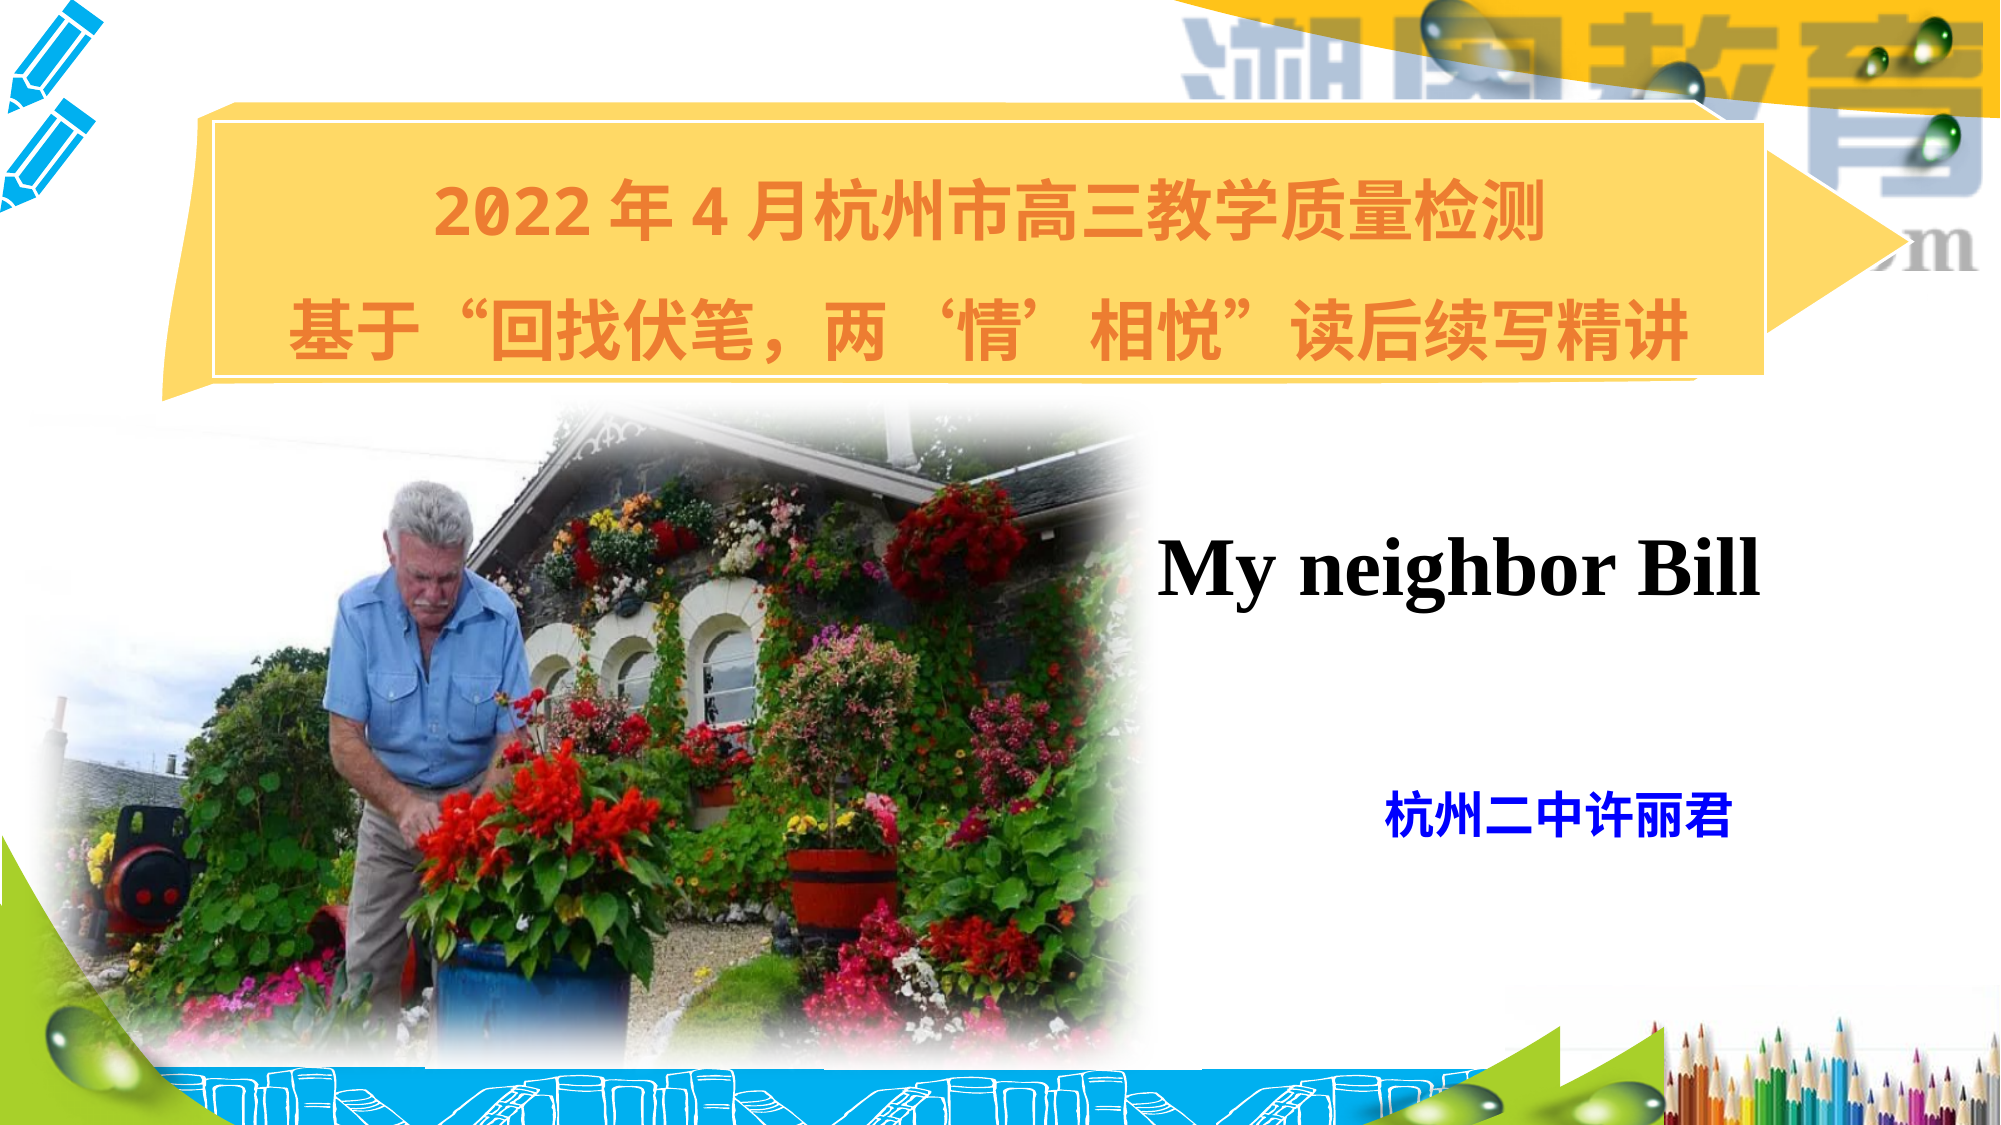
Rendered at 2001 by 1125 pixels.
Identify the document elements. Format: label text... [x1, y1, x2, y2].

picture [0, 393, 1161, 1125]
picture [1178, 0, 2001, 306]
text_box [160, 100, 1912, 404]
picture [1338, 985, 2000, 1125]
picture [1329, 1082, 1335, 1125]
text_box 杭州二中许丽君 [1254, 715, 1865, 851]
text_box My neighbor Bill [1161, 504, 1840, 620]
